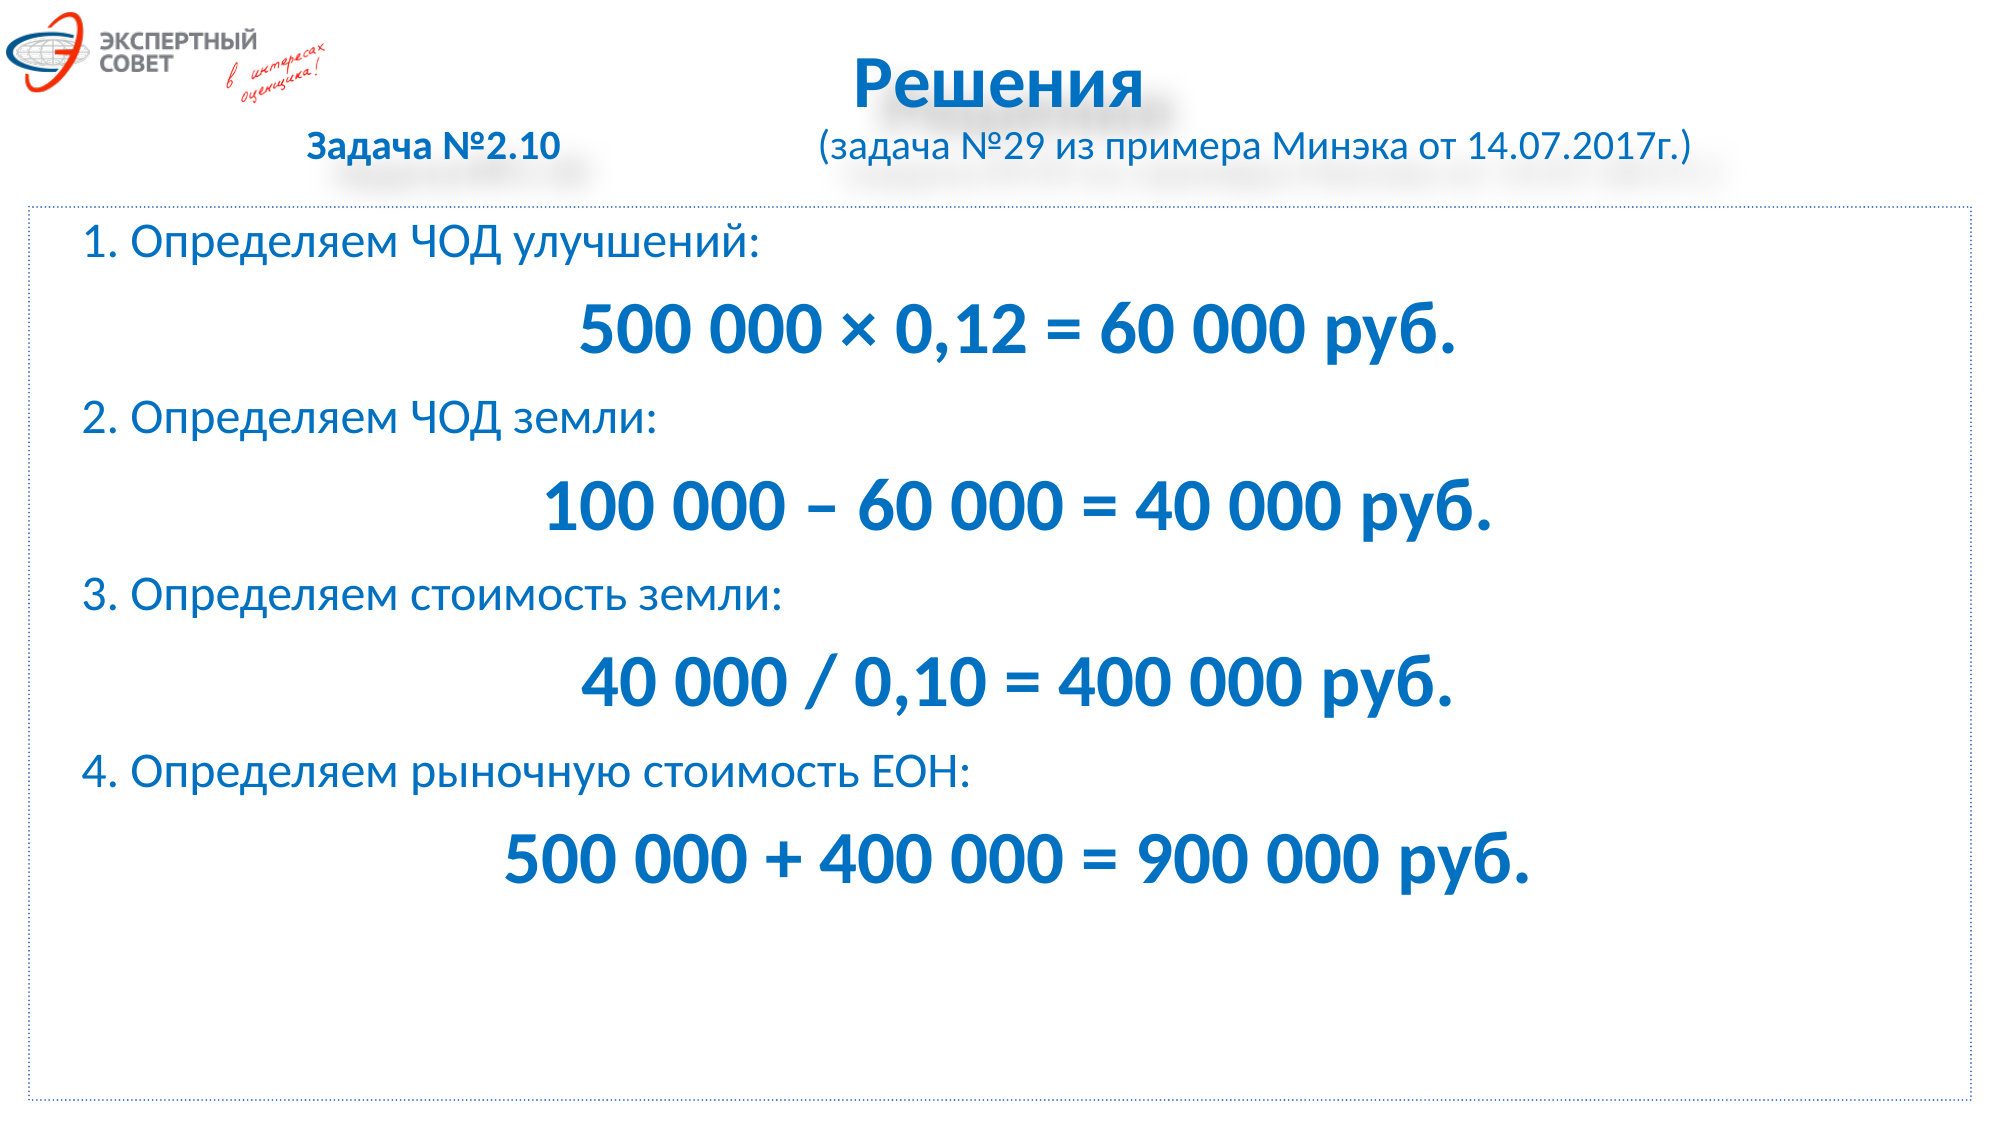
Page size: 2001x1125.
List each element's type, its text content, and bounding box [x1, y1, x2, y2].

list 1. Определяем ЧОД улучшений: 500 000 × 0,12 = 60 000 руб. 2. Определяем ЧОД земли: 100 000 – 60 000 = 40 000 руб. 3. Определяем стоимость земли: 40 000 / 0,10 = 400 000 руб. 4. Определяем рыночную стоимость ЕОН: 500 000 + 400 000 = 900 000 руб. [28, 206, 1971, 1100]
title Решения Задача №2.10 (задача №29 из примера Минэка от 14.07.2017г.) [137, 32, 1863, 179]
picture [4, 10, 329, 106]
